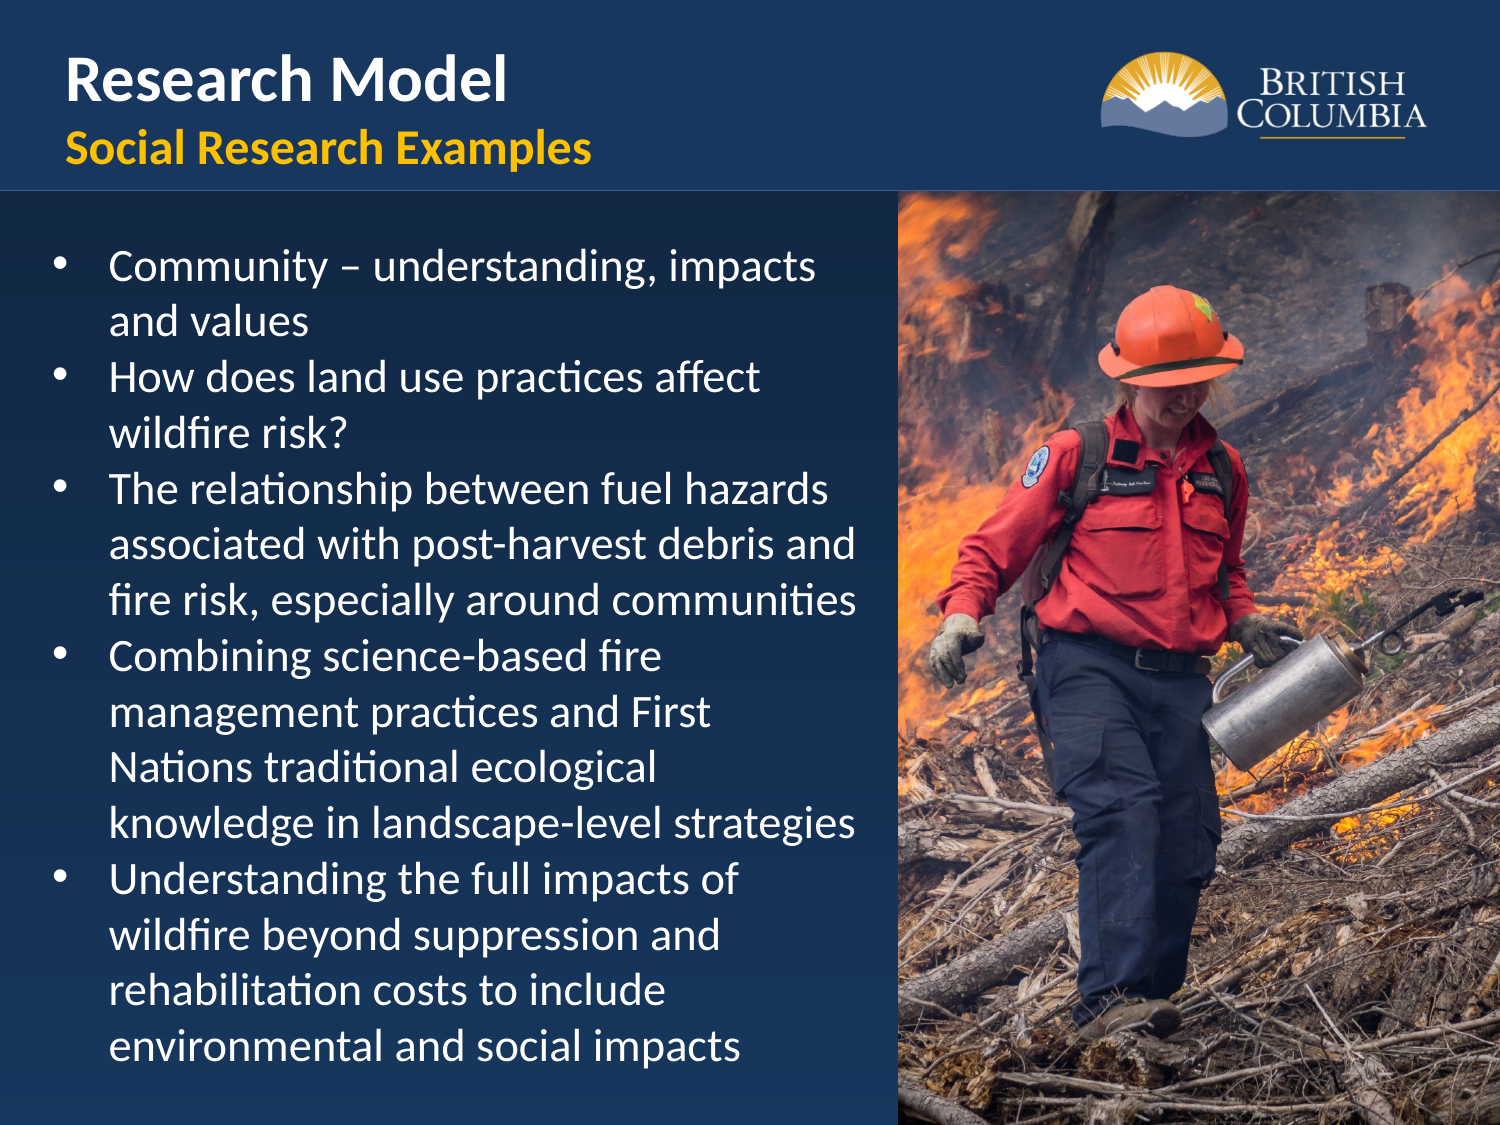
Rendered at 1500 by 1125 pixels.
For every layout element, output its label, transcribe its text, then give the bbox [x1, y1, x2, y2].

picture [1068, 19, 1459, 171]
picture [897, 191, 1500, 1125]
text_box Research Model Social Research Examples [50, 9, 1021, 201]
list Community – understanding, impacts and values How does land use practices affect wildfire risk? The relationship between fuel hazards associated with post-harvest debris and fire risk, especially around communities Combining science-based fire management practices and First Nations traditional ecological knowledge in landscape-level strategies Understanding the full impacts of wildfire beyond suppression and rehabilitation costs to include environmental and social impacts [37, 227, 878, 1125]
